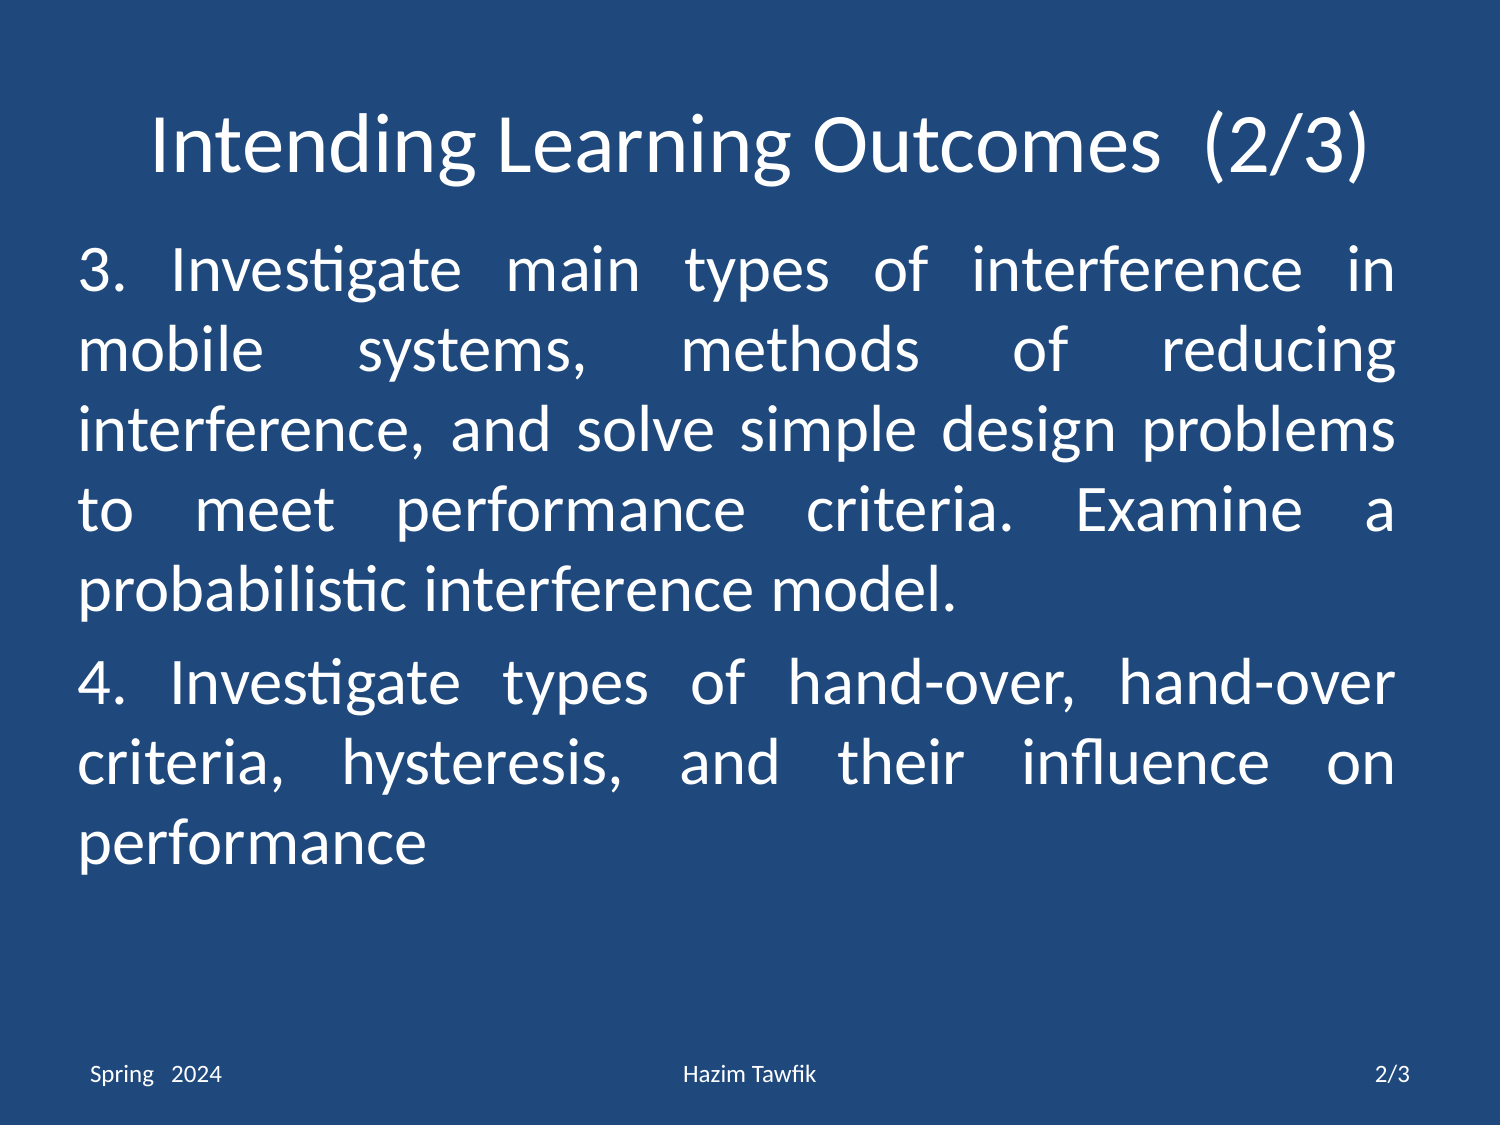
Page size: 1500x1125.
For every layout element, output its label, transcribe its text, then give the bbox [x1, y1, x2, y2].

slide_number 2/3 [1074, 1042, 1425, 1103]
title Intending Learning Outcomes (2/3) [62, 45, 1443, 233]
slide_number Spring 2024 [75, 1042, 425, 1103]
list 3. Investigate main types of interference in mobile systems, methods of reducing interference, and solve simple design problems to meet performance criteria. Examine a probabilistic interference model. 4. Investigate types of hand-over, hand-over criteria, hysteresis, and their influence on performance [62, 217, 1413, 973]
footer Hazim Tawfik [512, 1042, 988, 1103]
